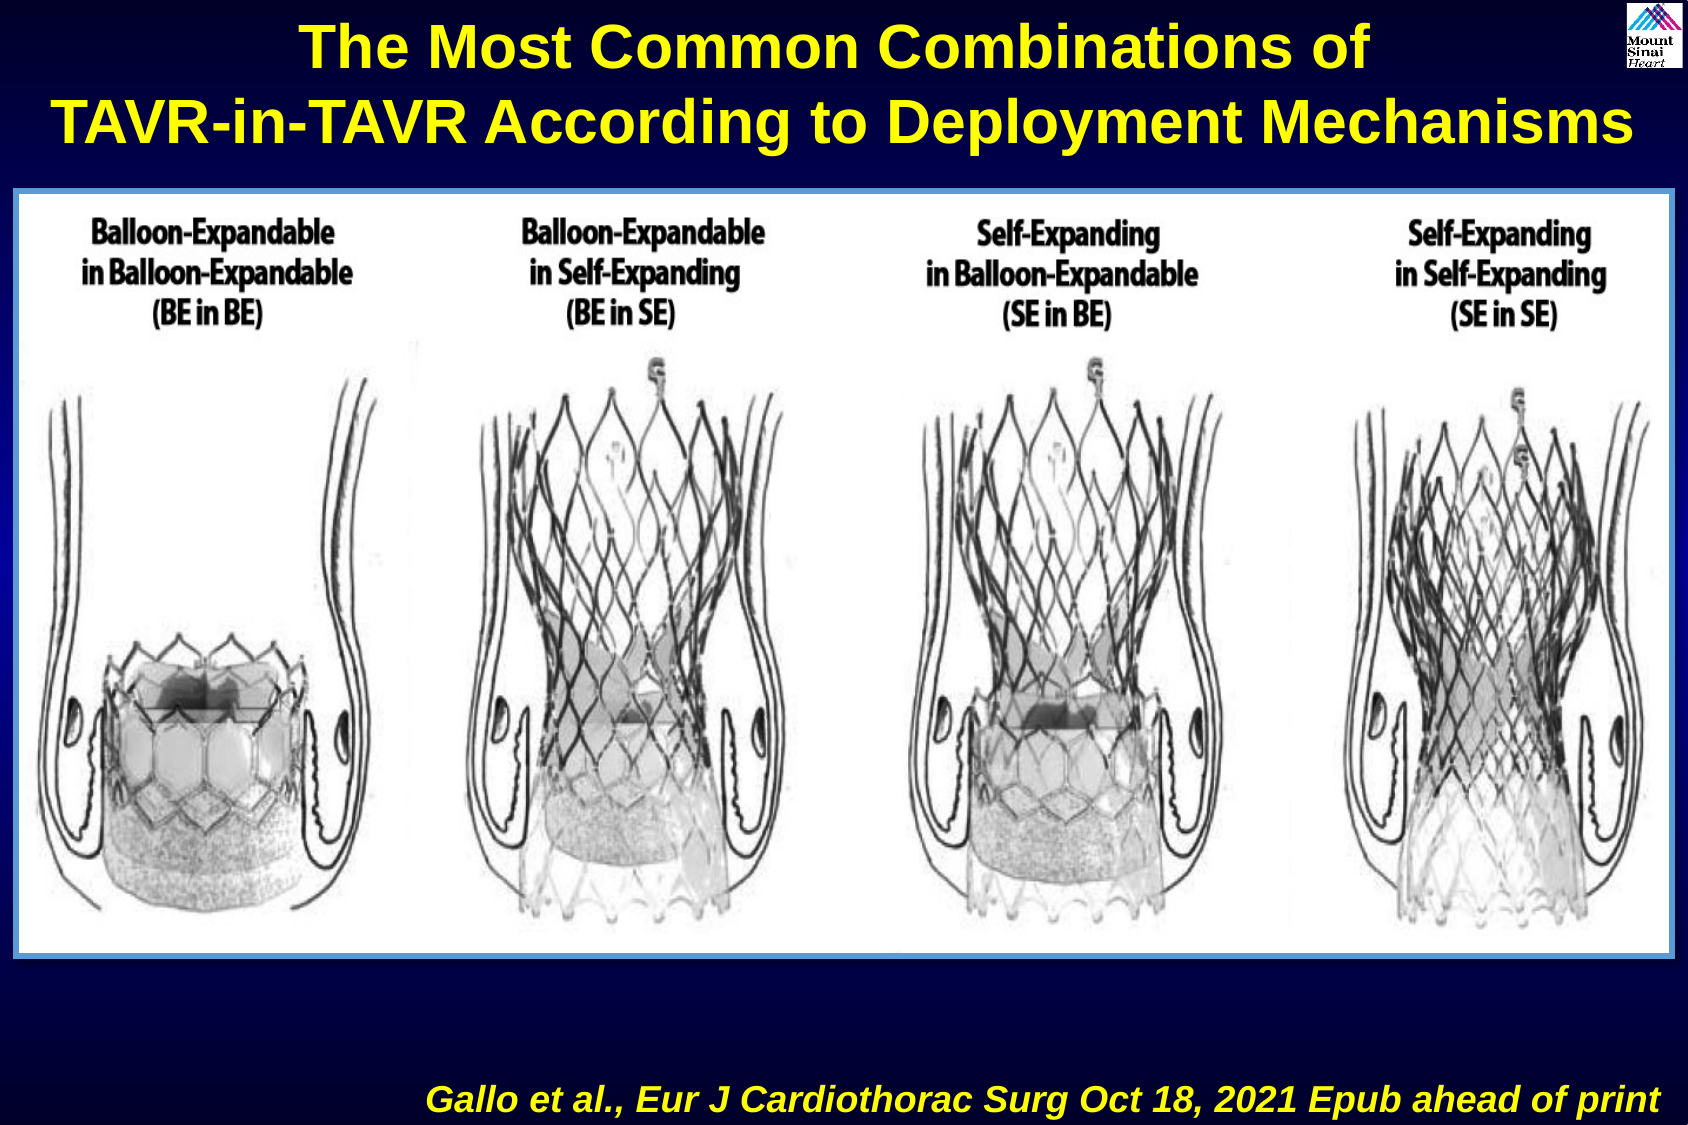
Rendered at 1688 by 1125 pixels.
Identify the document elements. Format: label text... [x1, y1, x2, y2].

text_box Gallo et al., Eur J Cardiothorac Surg Oct 18, 2021 Epub ahead of print [410, 1067, 1688, 1125]
text_box The Most Common Combinations of TAVR-in-TAVR According to Deployment Mechanisms [0, 0, 1688, 164]
picture [18, 193, 1669, 954]
